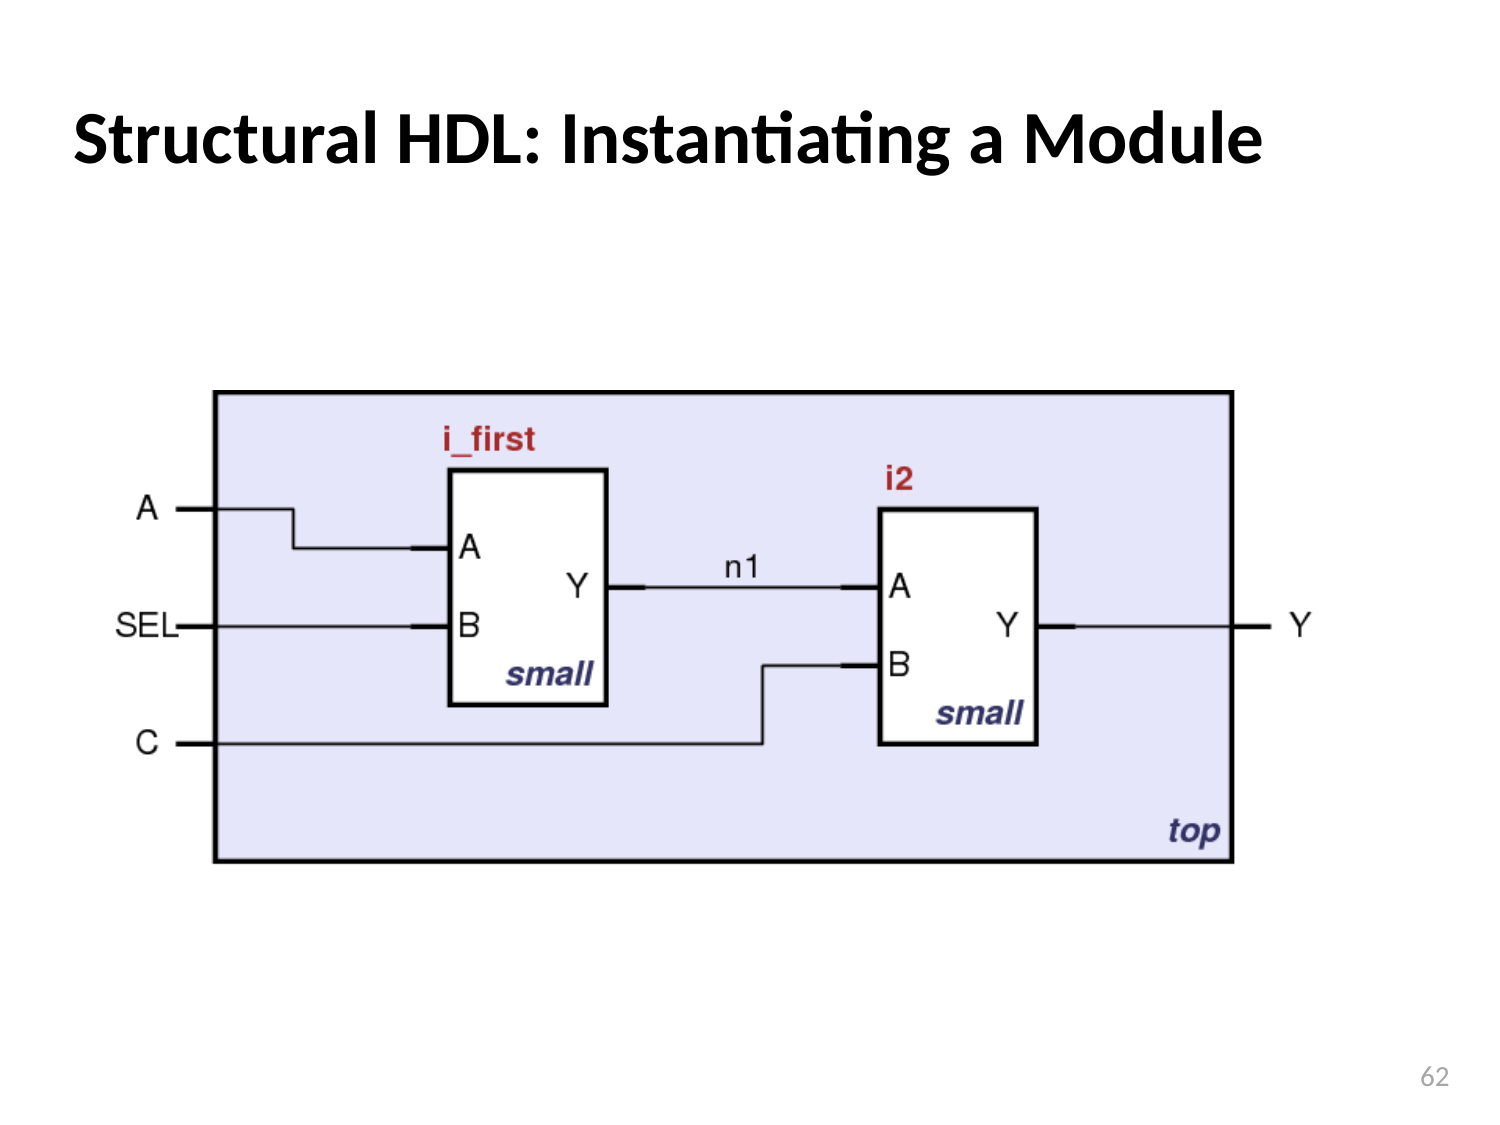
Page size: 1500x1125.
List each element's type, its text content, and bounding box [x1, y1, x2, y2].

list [107, 390, 1319, 873]
title Structural HDL: Instantiating a Module [58, 71, 1305, 197]
